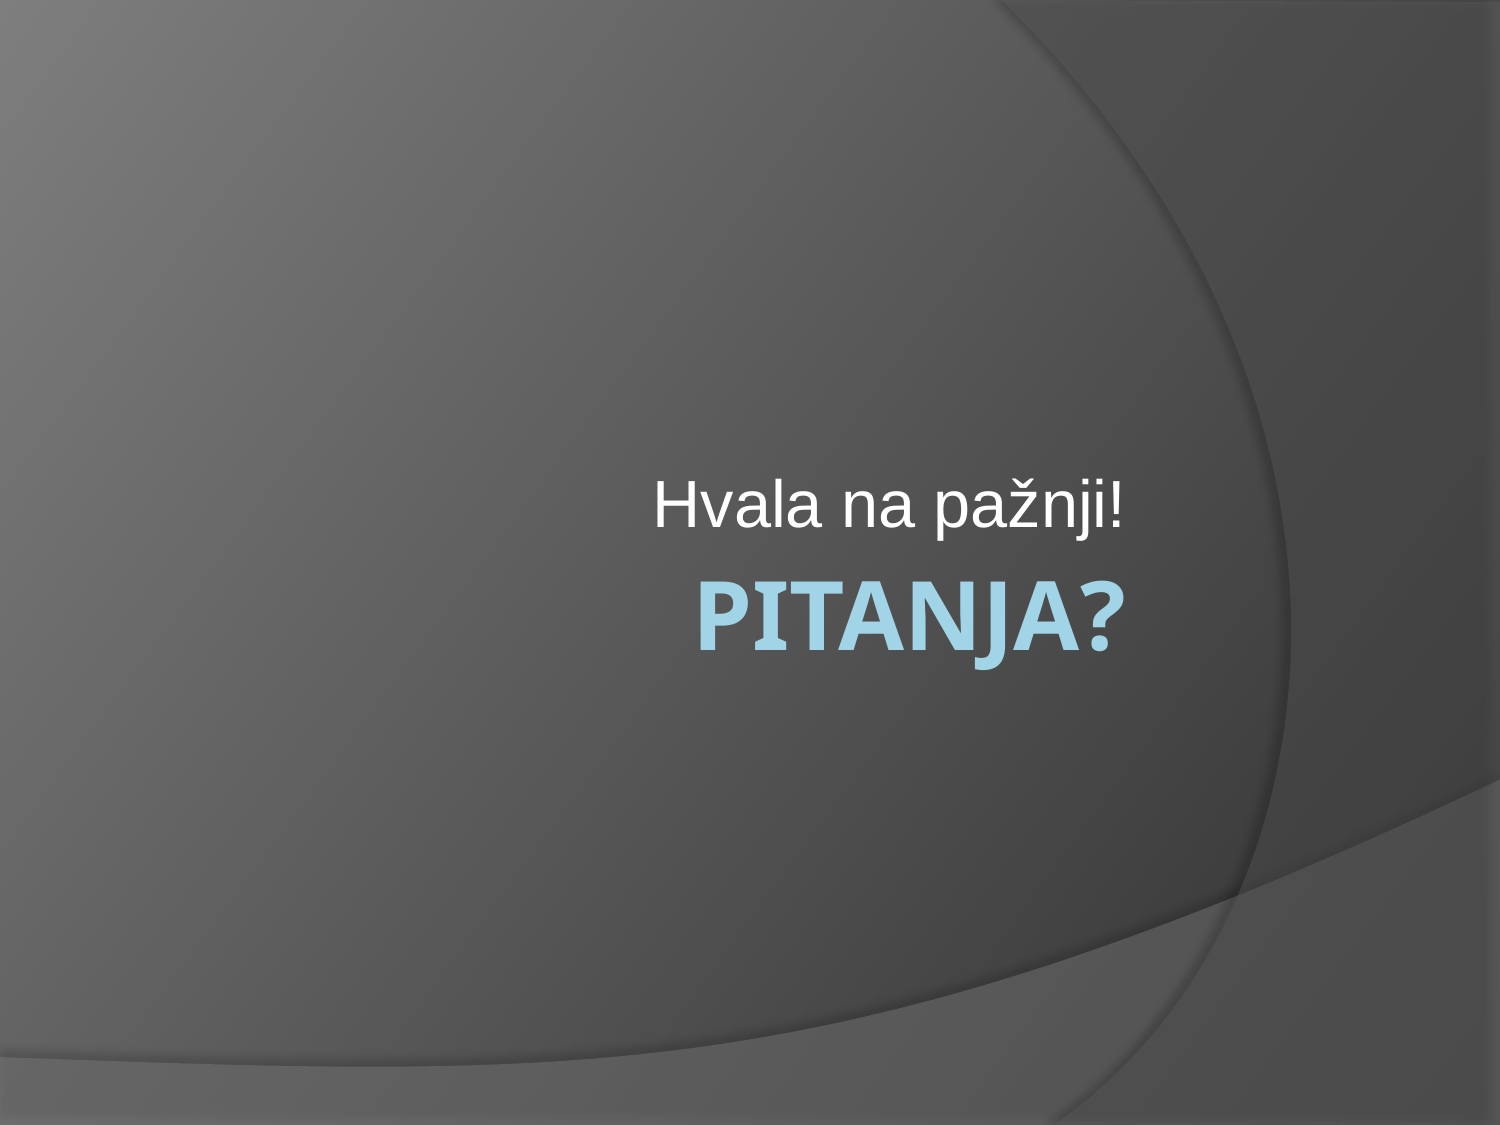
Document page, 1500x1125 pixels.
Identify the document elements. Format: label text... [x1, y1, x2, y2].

title Pitanja? [70, 547, 1134, 925]
subtitle Hvala na pažnji! [71, 253, 1134, 541]
